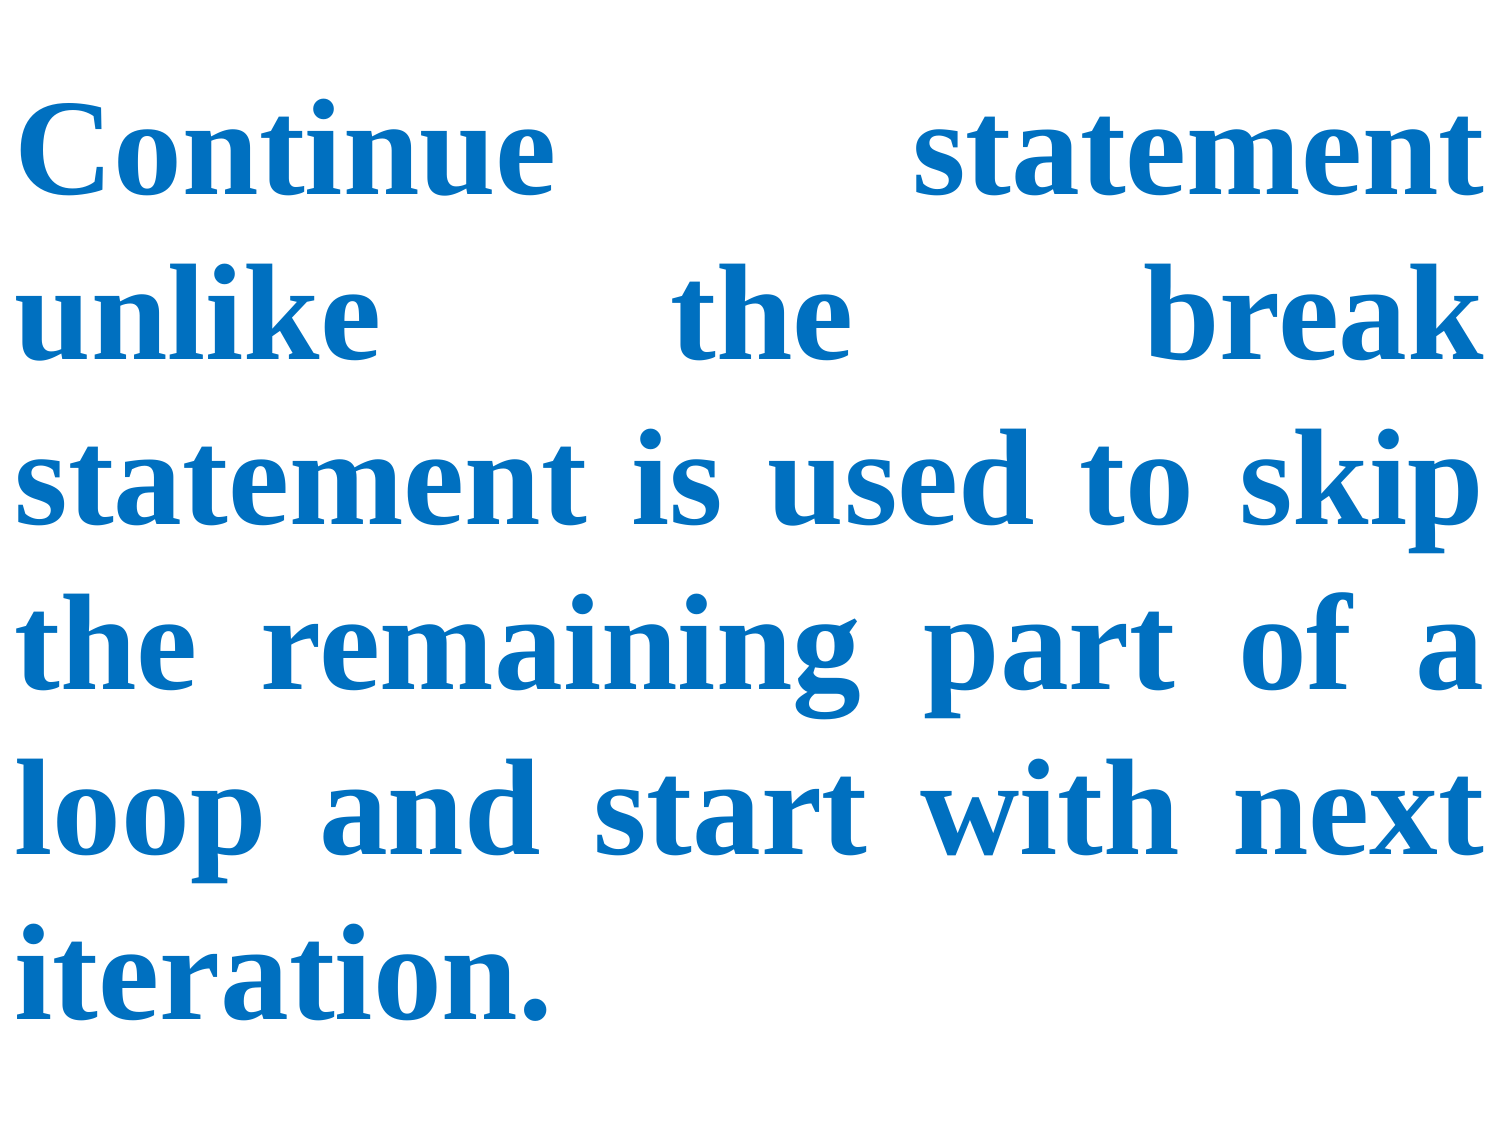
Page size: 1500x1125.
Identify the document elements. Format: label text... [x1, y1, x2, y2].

text_box Continue statement unlike the break statement is used to skip the remaining part of a loop and start with next iteration. [0, 49, 1500, 1055]
